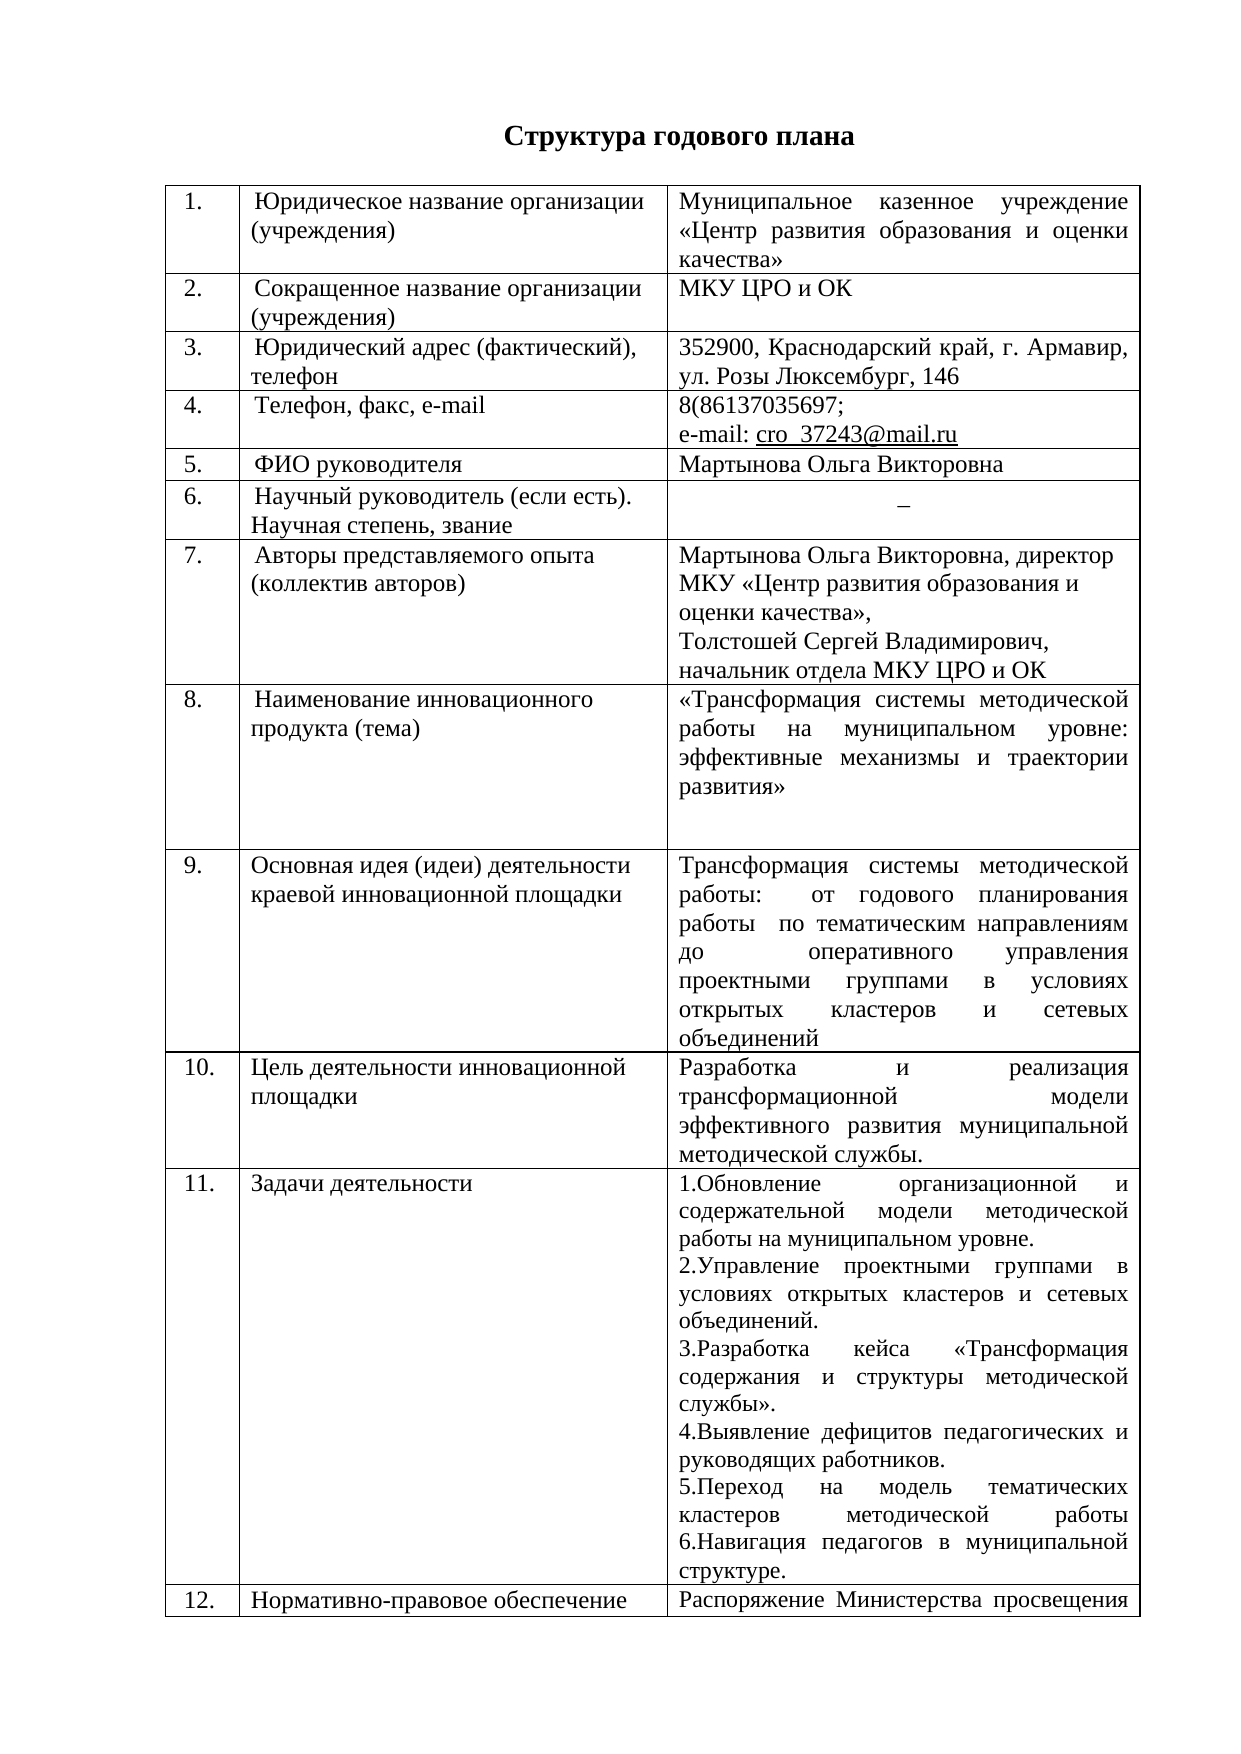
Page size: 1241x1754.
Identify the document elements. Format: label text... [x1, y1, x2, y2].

table_cell Цель деятельности инновационной площадки [240, 1053, 667, 1167]
table_cell 352900, Краснодарский край, г. Армавир, ул. Розы Люксембург, 146 [668, 332, 1139, 389]
table_cell 8(86137035697; e-mail: cro_37243@mail.ru [668, 391, 1139, 448]
table_cell Юридический адрес (фактический), телефон [240, 332, 667, 389]
table_cell [166, 449, 239, 480]
table_cell [166, 274, 239, 331]
table_header Юридическое название организации (учреждения) [240, 186, 667, 272]
table_cell Научный руководитель (если есть). Научная степень, звание [240, 481, 667, 539]
table_cell [166, 332, 239, 389]
table_cell _ [668, 481, 1139, 539]
table_cell 1.Обновление организационной и содержательной модели методической работы на муниципальном уровне. 2.Управление проектными группами в условиях открытых кластеров и сетевых объединений. 3.Разработка кейса «Трансформация содержания и структуры методической службы». 4.Выявление дефицитов педагогических и руководящих работников. 5.Переход на модель тематических кластеров методической работы 6.Навигация педагогов в муниципальной структуре. [668, 1169, 1139, 1584]
table_cell «Трансформация системы методической работы на муниципальном уровне: эффективные механизмы и траектории развития» [668, 685, 1139, 849]
table_cell [166, 1053, 239, 1167]
table_cell Распоряжение Министерства просвещения Российской Федерации от 16 декабря 2020 года № Р-174 (ред. от 20 июня 2022 года) «Об утверждении Концепции создания единой федеральной системы научно-методического сопровождения педагогических работников и управленческих кадров». Распоряжение министерства просвещения Российской Федерации от 27 августа 2021 года № P – 201 «Об утверждении методических рекомендаций по порядку и формам диагностики профессиональных дефицитов педагогических работников и управленческих кадров образовательных организаций с возможностью получения индивидуального плана» [668, 1585, 1139, 1616]
table_cell Мартынова Ольга Викторовна [668, 449, 1139, 480]
table_cell Нормативно-правовое обеспечение инновационной деятельности [240, 1585, 667, 1616]
table_cell МКУ ЦРО и ОК [668, 274, 1139, 331]
table_cell [166, 1585, 239, 1616]
table_cell [166, 850, 239, 1051]
table_cell Разработка и реализация трансформационной модели эффективного развития муниципальной методической службы. [668, 1053, 1139, 1167]
table_cell Сокращенное название организации (учреждения) [240, 274, 667, 331]
table_cell [166, 391, 239, 448]
table_cell Авторы представляемого опыта (коллектив авторов) [240, 540, 667, 683]
table_cell [166, 540, 239, 683]
table_header Муниципальное казенное учреждение «Центр развития образования и оценки качества» [668, 186, 1139, 272]
table_cell Трансформация системы методической работы: от годового планирования работы по тематическим направлениям до оперативного управления проектными группами в условиях открытых кластеров и сетевых объединений [668, 850, 1139, 1051]
table_cell Задачи деятельности [240, 1169, 667, 1584]
table_header [166, 186, 239, 272]
table_cell [166, 481, 239, 539]
table_cell Основная идея (идеи) деятельности краевой инновационной площадки [240, 850, 667, 1051]
table_cell [166, 685, 239, 849]
table_cell [166, 1169, 239, 1584]
table_cell ФИО руководителя [240, 449, 667, 480]
table_cell Наименование инновационного продукта (тема) [240, 685, 667, 849]
table_cell Телефон, факс, е-mail [240, 391, 667, 448]
table_cell Мартынова Ольга Викторовна, директор МКУ «Центр развития образования и оценки качества», Толстошей Сергей Владимирович, начальник отдела МКУ ЦРО и ОК [668, 540, 1139, 683]
